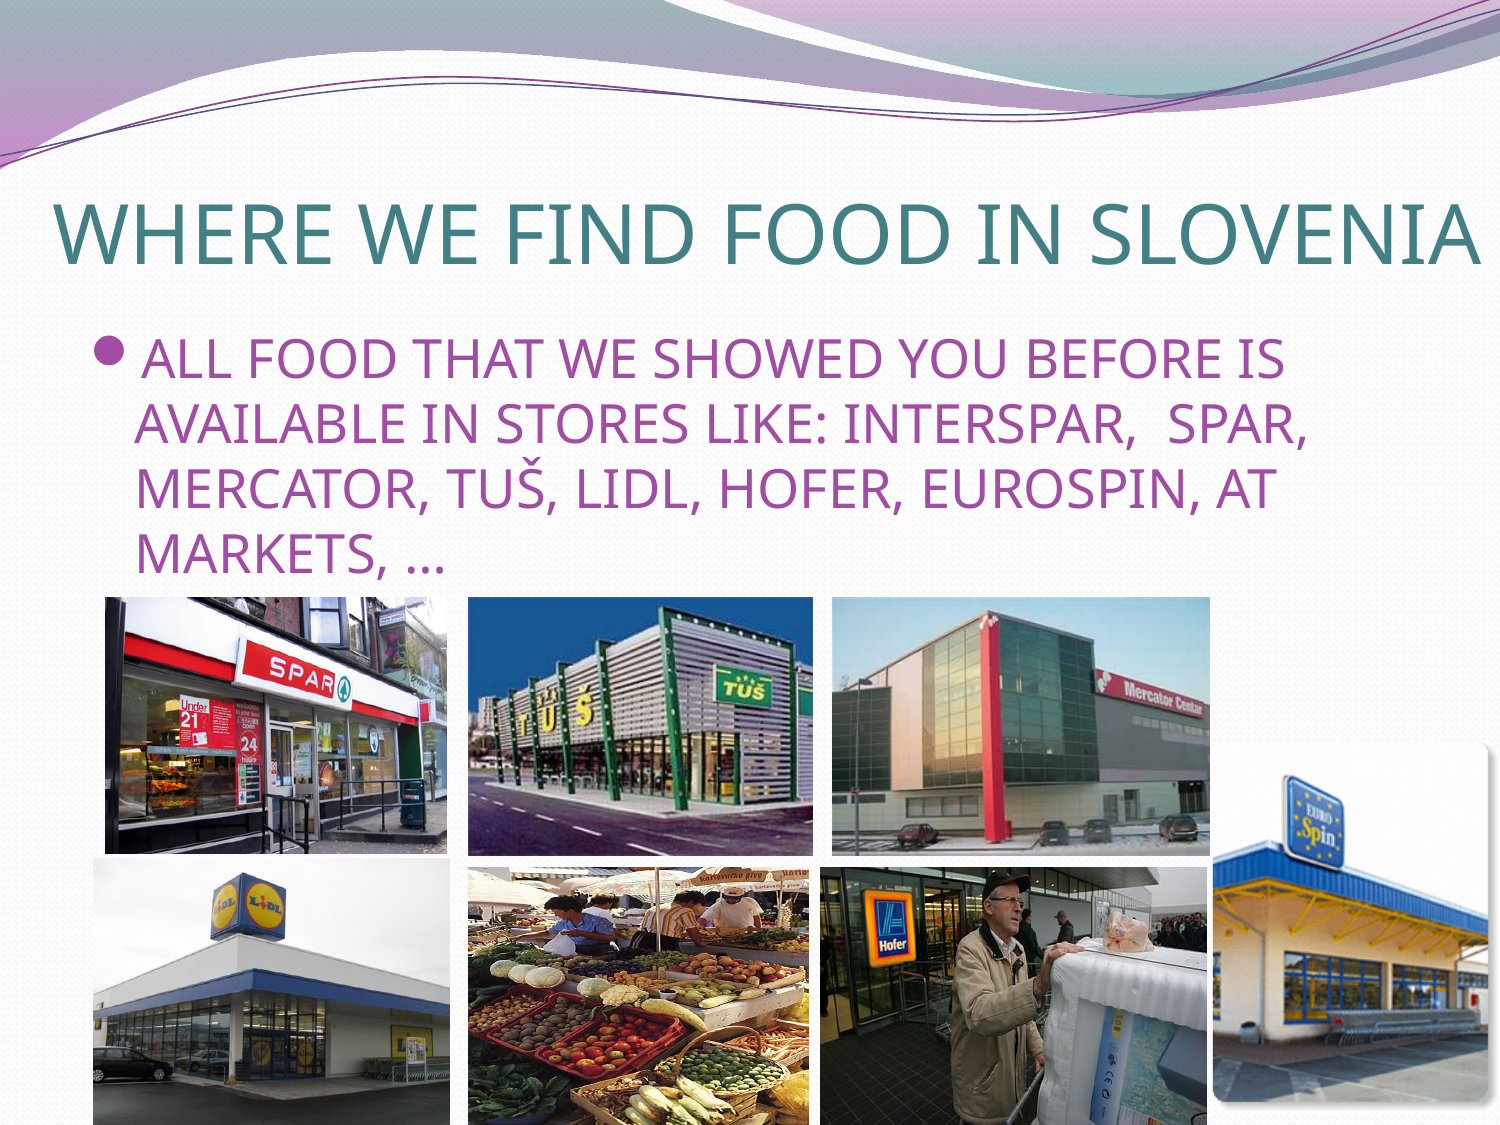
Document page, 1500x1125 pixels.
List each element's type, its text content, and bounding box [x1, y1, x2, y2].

picture [820, 597, 1500, 1125]
picture [468, 597, 813, 856]
picture [105, 597, 447, 854]
picture [468, 866, 809, 1125]
title WHERE WE FIND FOOD IN SLOVENIA [35, 115, 1500, 282]
picture [93, 858, 450, 1125]
list ALL FOOD THAT WE SHOWED YOU BEFORE IS AVAILABLE IN STORES LIKE: INTERSPAR, SPAR, MERCATOR, TUŠ, LIDL, HOFER, EUROSPIN, AT MARKETS, … [75, 317, 1425, 1038]
